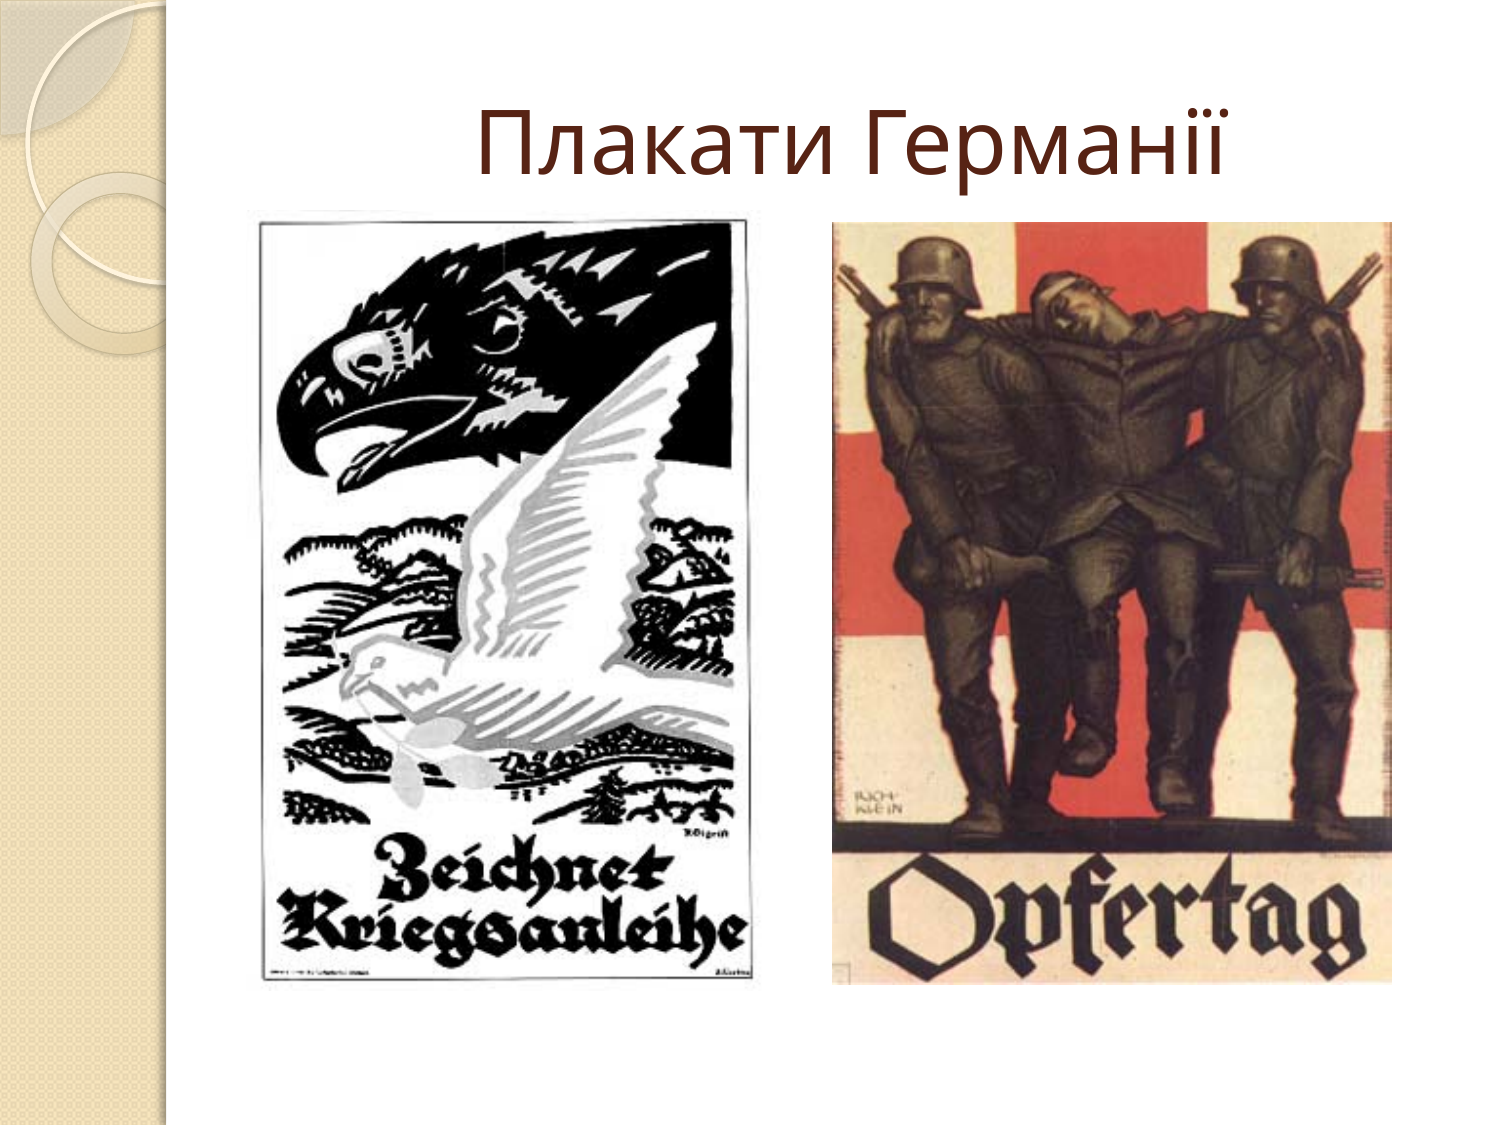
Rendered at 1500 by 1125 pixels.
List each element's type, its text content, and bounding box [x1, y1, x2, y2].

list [831, 222, 1393, 985]
picture [245, 210, 763, 992]
title Плакати Германії [235, 45, 1466, 233]
